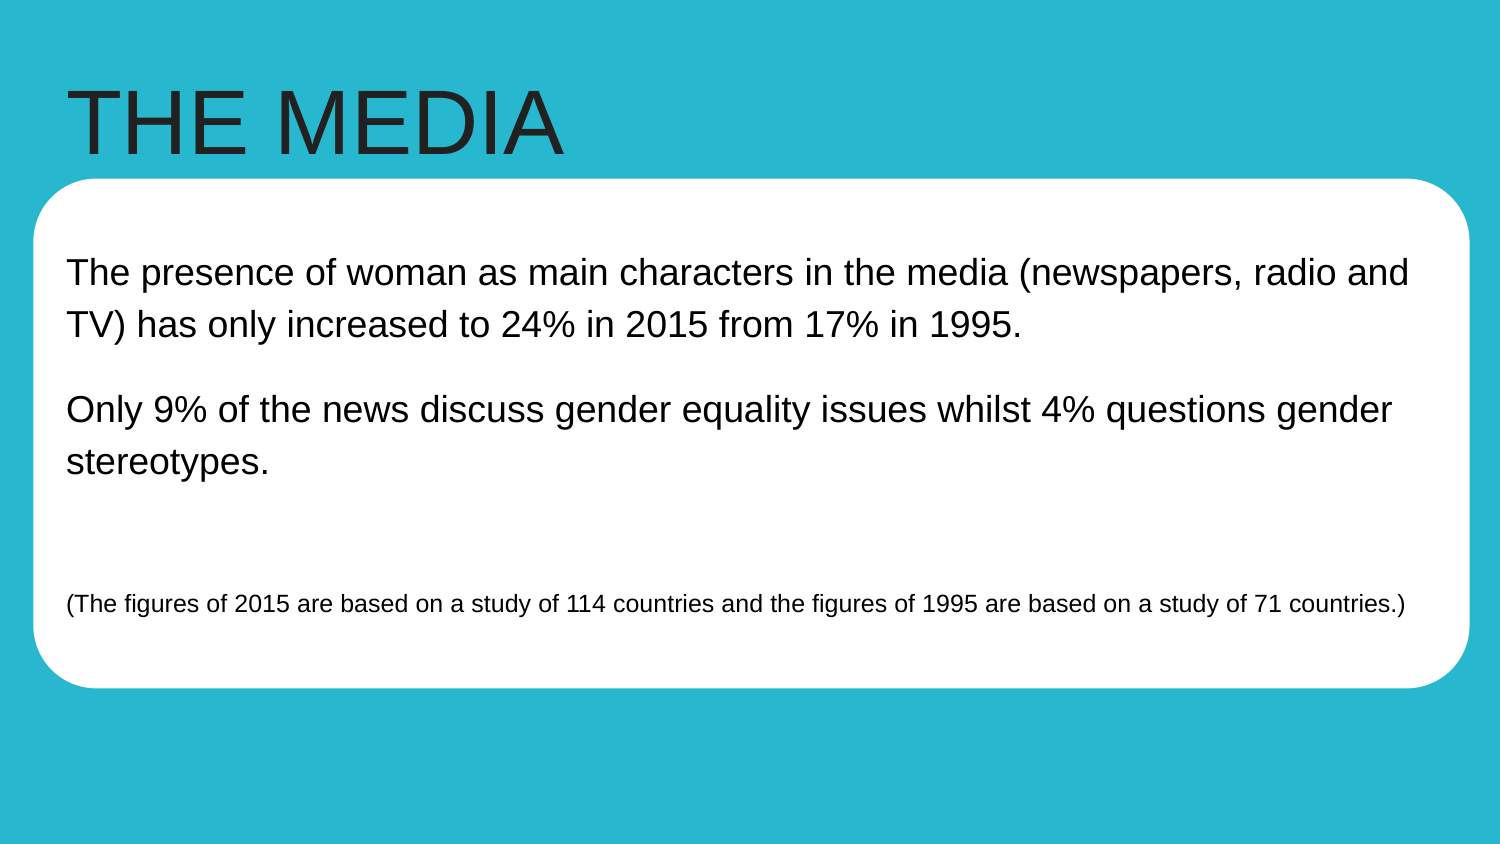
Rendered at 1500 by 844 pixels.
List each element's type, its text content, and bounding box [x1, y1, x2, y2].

title THE MEDIA [51, 48, 1449, 180]
text_box [34, 180, 1469, 671]
list The presence of woman as main characters in the media (newspapers, radio and TV) has only increased to 24% in 2015 from 17% in 1995. Only 9% of the news discuss gender equality issues whilst 4% questions gender stereotypes. (The figures of 2015 are based on a study of 114 countries and the figures of 1995 are based on a study of 71 countries.) [51, 226, 1449, 750]
